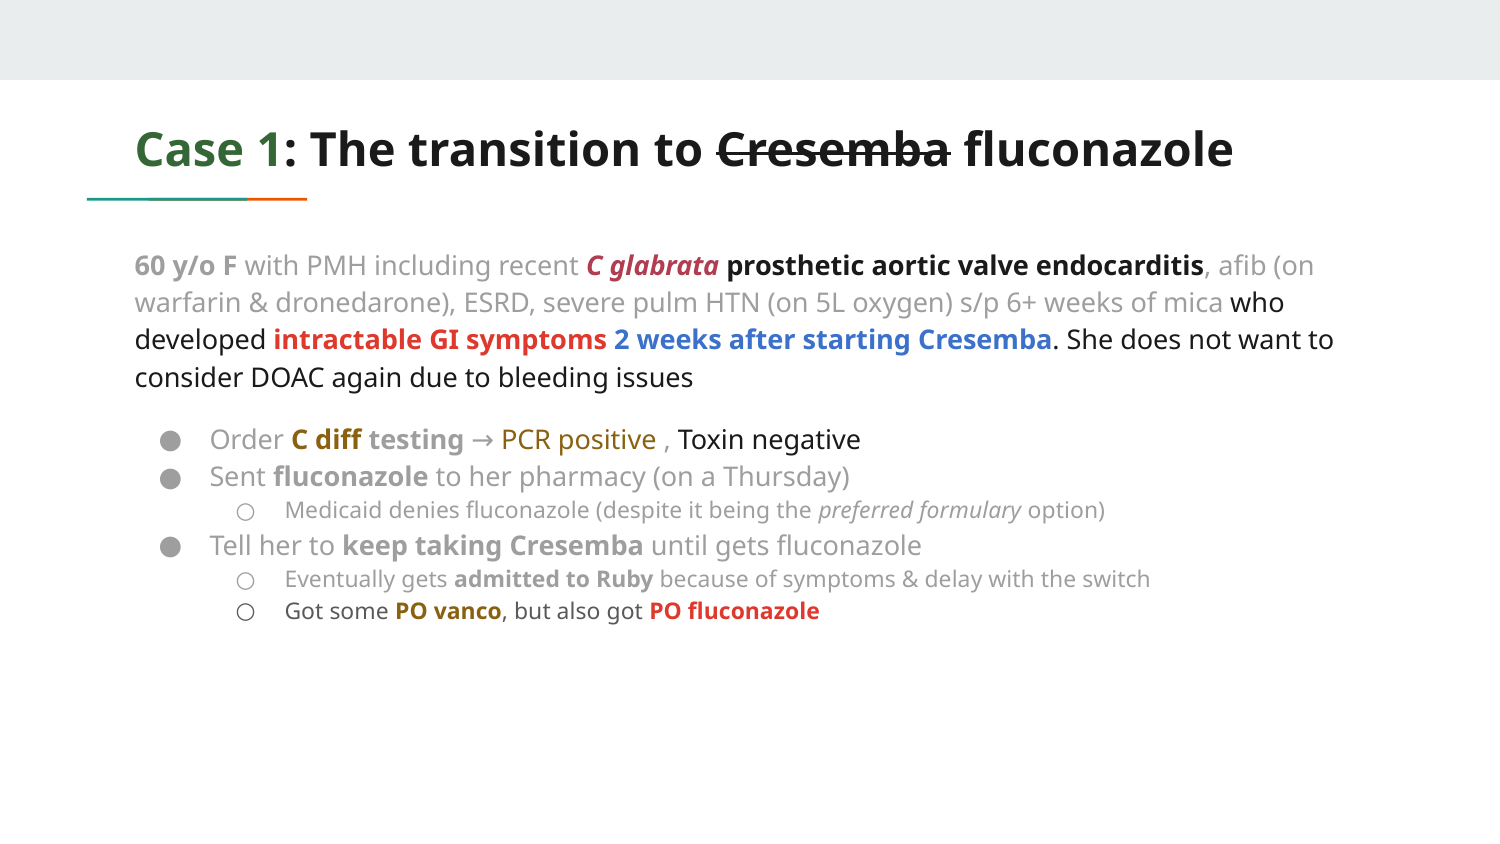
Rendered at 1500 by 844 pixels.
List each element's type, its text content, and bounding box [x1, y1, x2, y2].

title Case 1: The transition to Cresemba fluconazole [119, 103, 1381, 192]
list 60 y/o F with PMH including recent C glabrata prosthetic aortic valve endocarditis, afib (on warfarin & dronedarone), ESRD, severe pulm HTN (on 5L oxygen) s/p 6+ weeks of mica who developed intractable GI symptoms 2 weeks after starting Cresemba. She does not want to consider DOAC again due to bleeding issues Order C diff testing → PCR positive , Toxin negative Sent fluconazole to her pharmacy (on a Thursday) Medicaid denies fluconazole (despite it being the preferred formulary option) Tell her to keep taking Cresemba until gets fluconazole Eventually gets admitted to Ruby because of symptoms & delay with the switch Got some PO vanco, but also got PO fluconazole [119, 228, 1381, 691]
